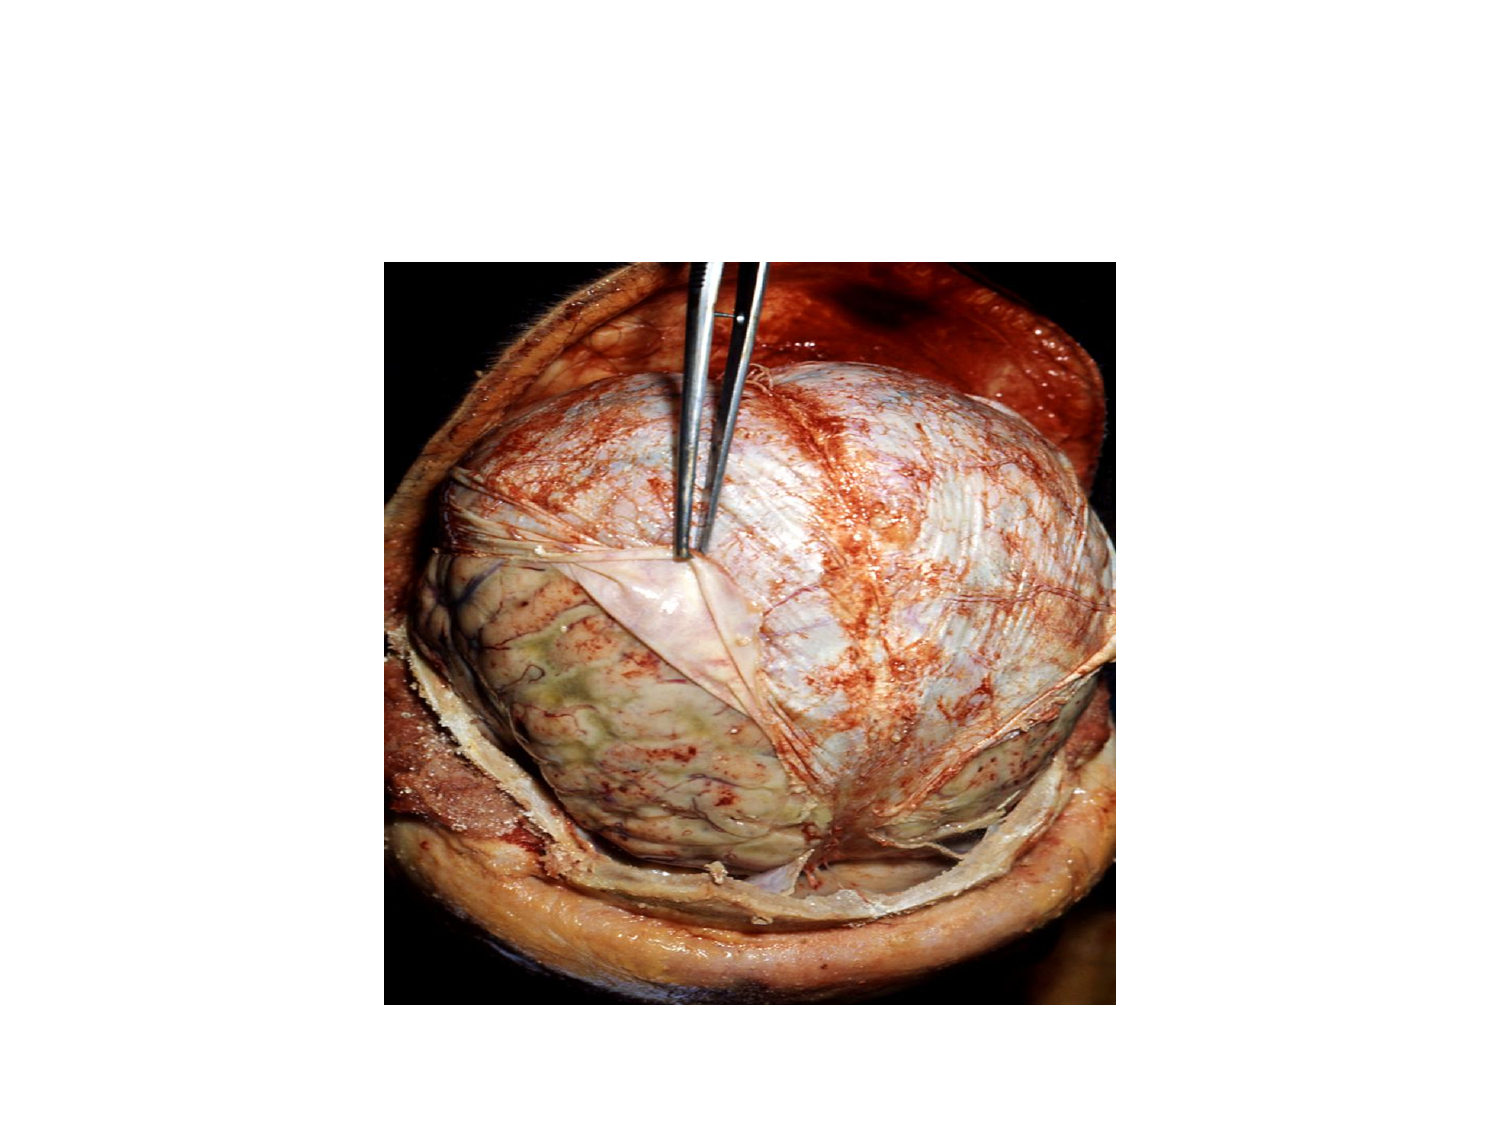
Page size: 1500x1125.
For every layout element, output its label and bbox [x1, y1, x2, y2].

list [384, 262, 1116, 1006]
